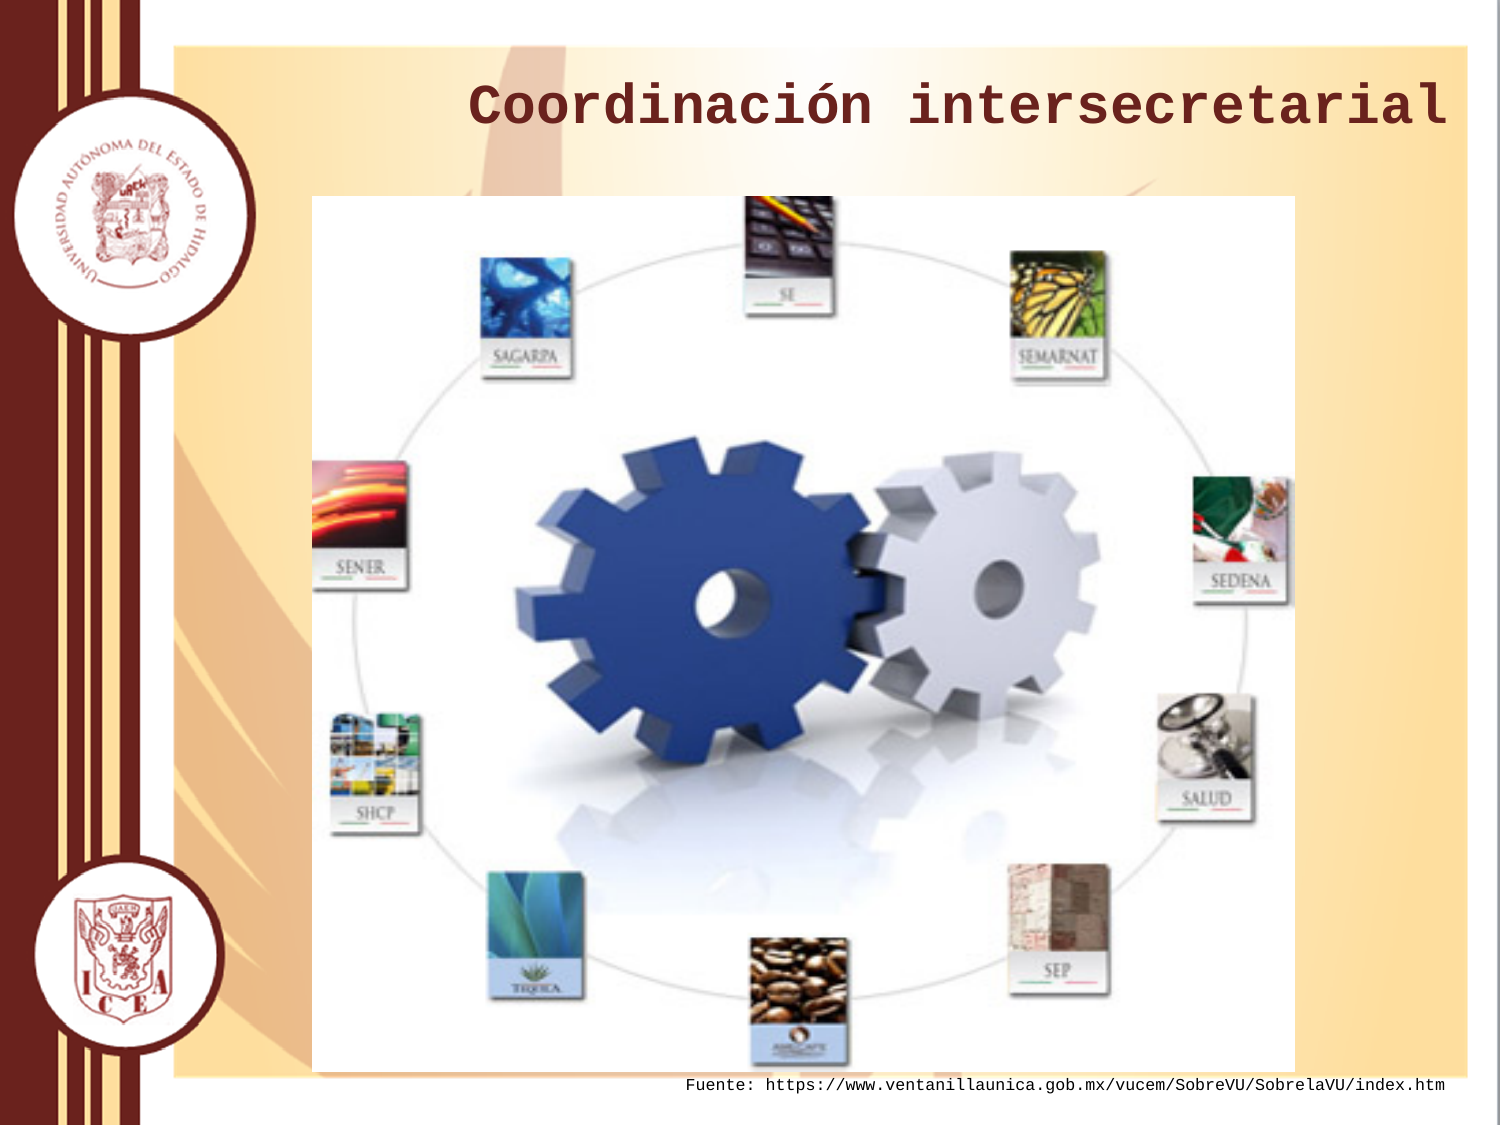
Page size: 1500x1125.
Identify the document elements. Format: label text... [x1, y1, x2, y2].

text_box Fuente: https://www.ventanillaunica.gob.mx/vucem/SobreVU/SobrelaVU/index.htm [670, 1068, 1463, 1102]
title Coordinación intersecretarial [407, 42, 1463, 160]
picture [0, 0, 1500, 1125]
